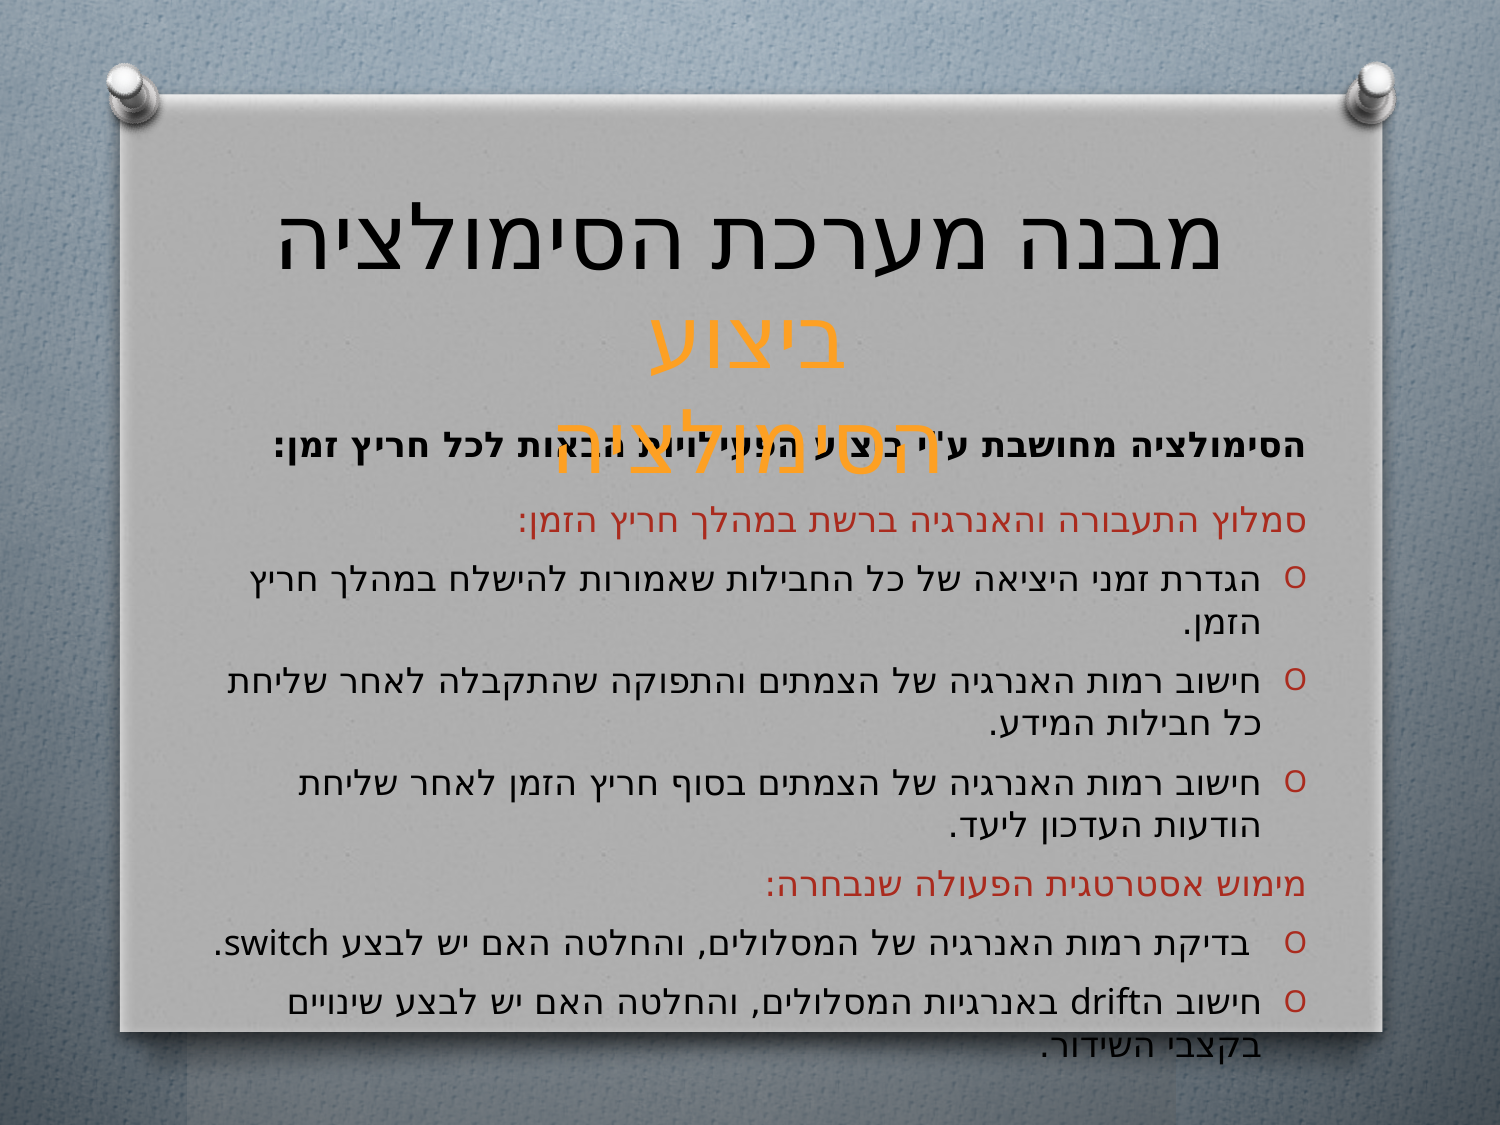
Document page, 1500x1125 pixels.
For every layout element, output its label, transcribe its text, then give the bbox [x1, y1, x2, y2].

list הסימולציה מחושבת ע"י ביצוע הפעילויות הבאות לכל חריץ זמן: סמלוץ התעבורה והאנרגיה ברשת במהלך חריץ הזמן: הגדרת זמני היציאה של כל החבילות שאמורות להישלח במהלך חריץ הזמן. חישוב רמות האנרגיה של הצמתים והתפוקה שהתקבלה לאחר שליחת כל חבילות המידע. חישוב רמות האנרגיה של הצמתים בסוף חריץ הזמן לאחר שליחת הודעות העדכון ליעד. מימוש אסטרטגית הפעולה שנבחרה: בדיקת רמות האנרגיה של המסלולים, והחלטה האם יש לבצע switch. חישוב הdrift באנרגיות המסלולים, והחלטה האם יש לבצע שינויים בקצבי השידור. [179, 414, 1323, 988]
title מבנה מערכת הסימולציה [179, 134, 1323, 332]
text_box ביצוע הסימולציה [433, 273, 1063, 499]
picture [1317, 35, 1439, 156]
picture [75, 29, 198, 153]
